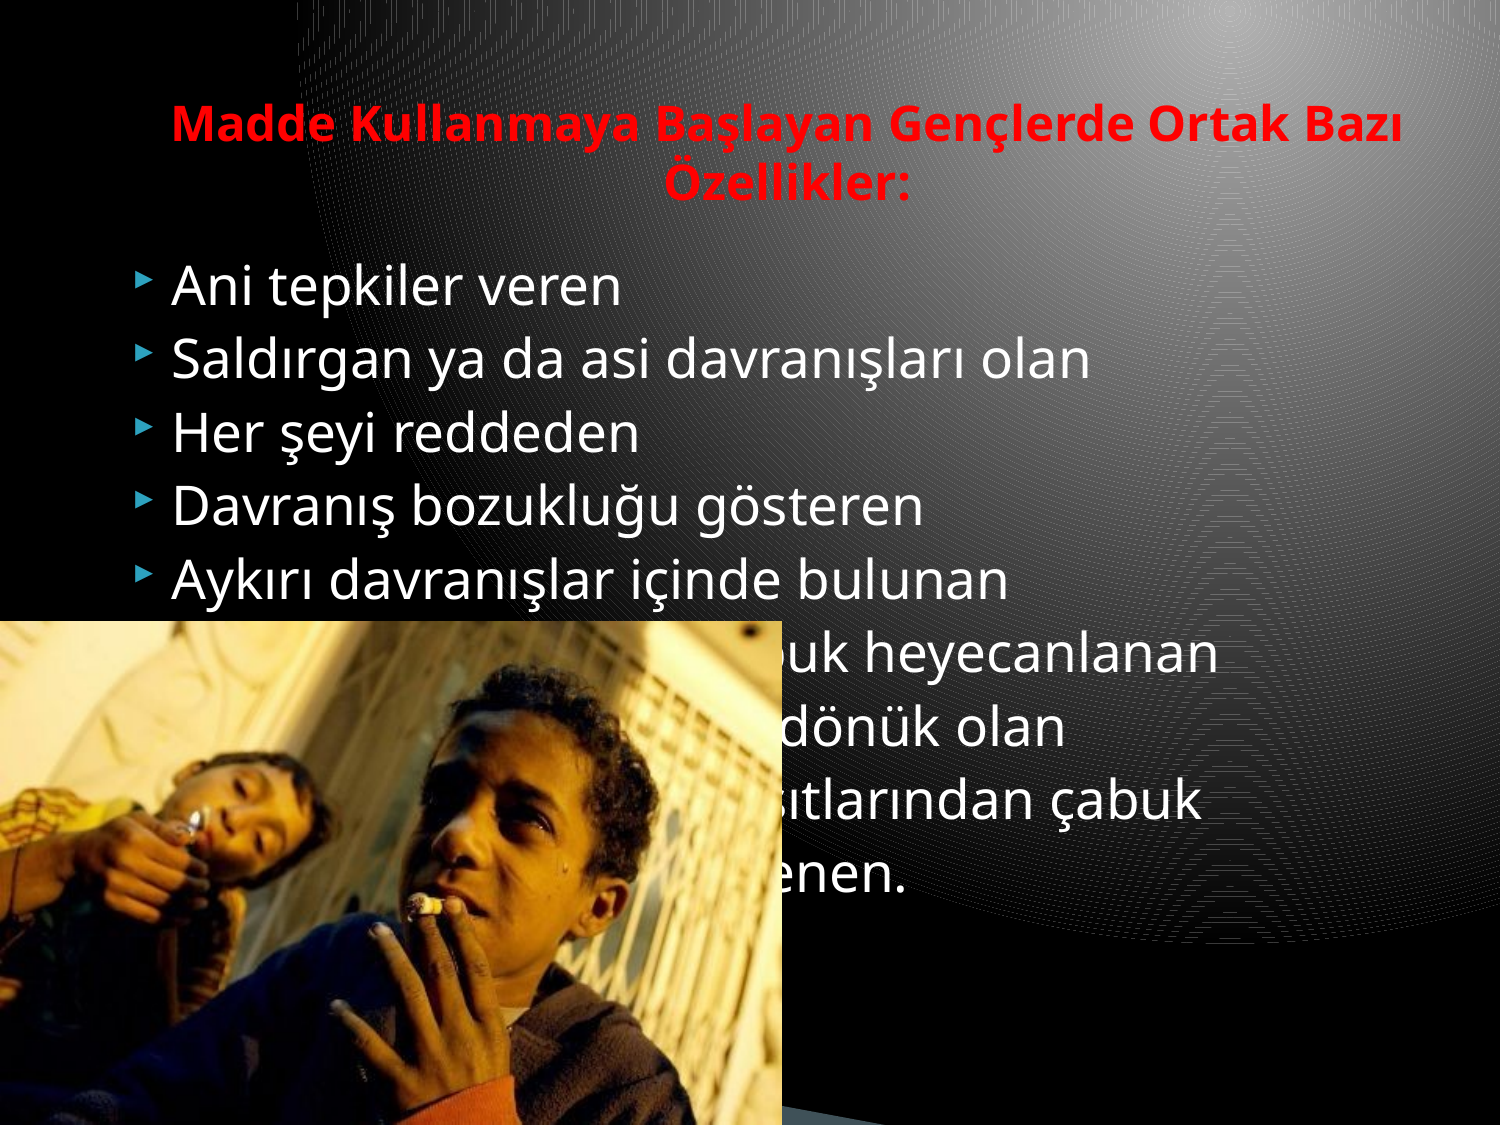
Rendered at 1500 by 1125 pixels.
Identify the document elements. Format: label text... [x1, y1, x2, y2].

picture [0, 621, 782, 1125]
title Madde Kullanmaya Başlayan Gençlerde Ortak Bazı Özellikler: [112, 30, 1463, 219]
list Ani tepkiler veren Saldırgan ya da asi davranışları olan Her şeyi reddeden Davranış bozukluğu gösteren Aykırı davranışlar içinde bulunan -Çabuk heyecanlanan -İçe dönük olan - Yaşıtlarından çabuk etkilenen. [100, 243, 1459, 917]
